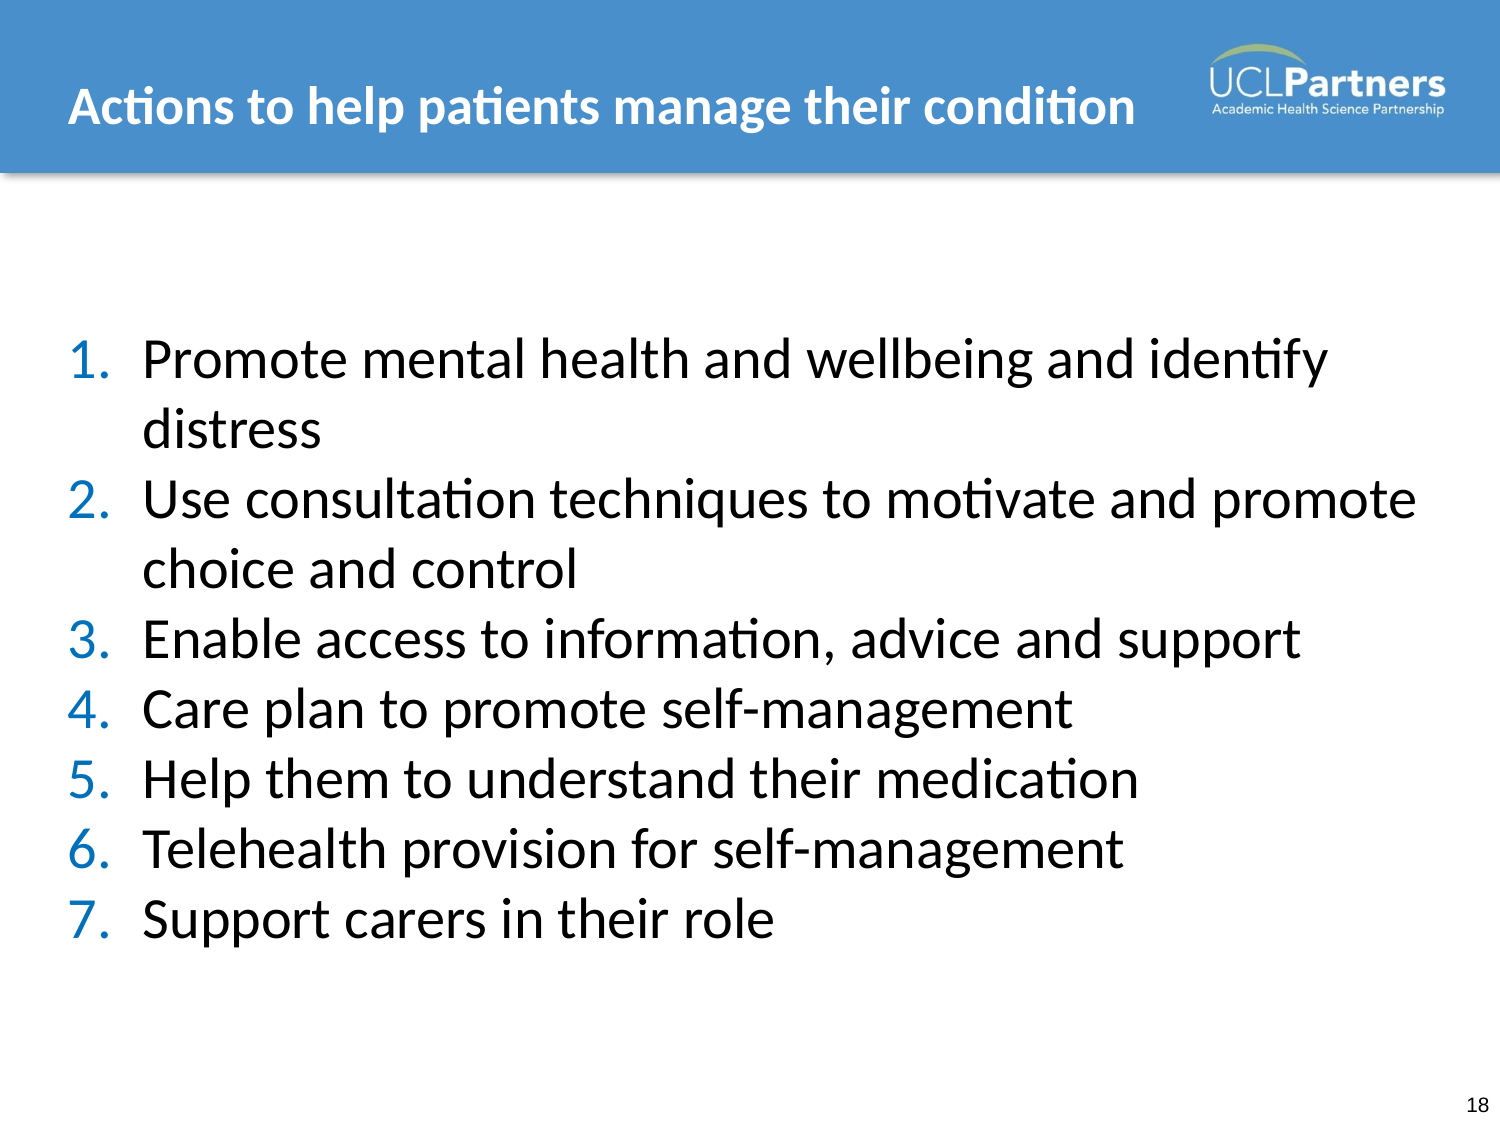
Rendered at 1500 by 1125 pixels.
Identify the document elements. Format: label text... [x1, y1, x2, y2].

title Actions to help patients manage their condition [53, 45, 1154, 161]
slide_number 18 [1457, 1091, 1490, 1117]
list Promote mental health and wellbeing and identify distress Use consultation techniques to motivate and promote choice and control Enable access to information, advice and support Care plan to promote self-management Help them to understand their medication Telehealth provision for self-management Support carers in their role [52, 314, 1434, 1048]
picture [0, 0, 1500, 173]
